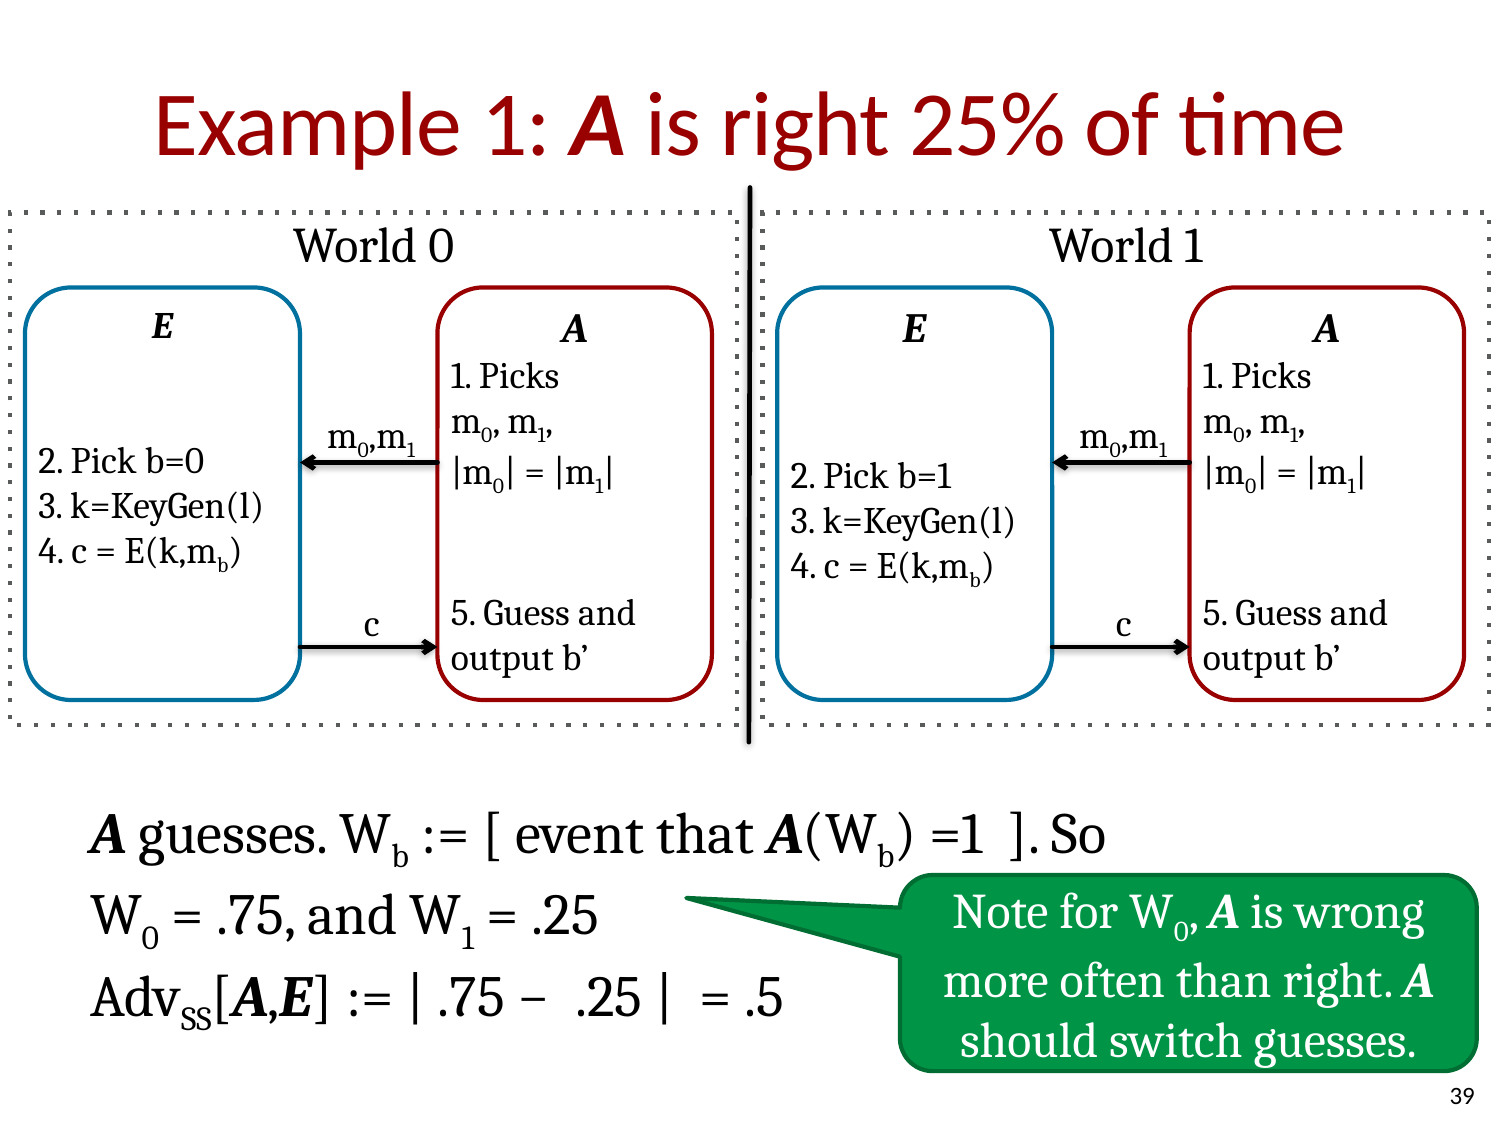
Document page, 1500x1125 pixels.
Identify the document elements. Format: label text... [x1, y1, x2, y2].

slide_number 39 [1125, 1065, 1475, 1125]
text_box A guesses. Wb := [ event that A(Wb) =1 ]. So W0 = .75, and W1 = .25 AdvSS[A,E] := | .75 − .25 | = .5 [74, 787, 1288, 1066]
text_box Note for W0, A is wrong more often than right. A should switch guesses. [684, 872, 1479, 1074]
text_box World 1 [760, 210, 1491, 727]
text_box World 0 [8, 210, 739, 727]
title Example 1: A is right 25% of time [75, 24, 1425, 213]
